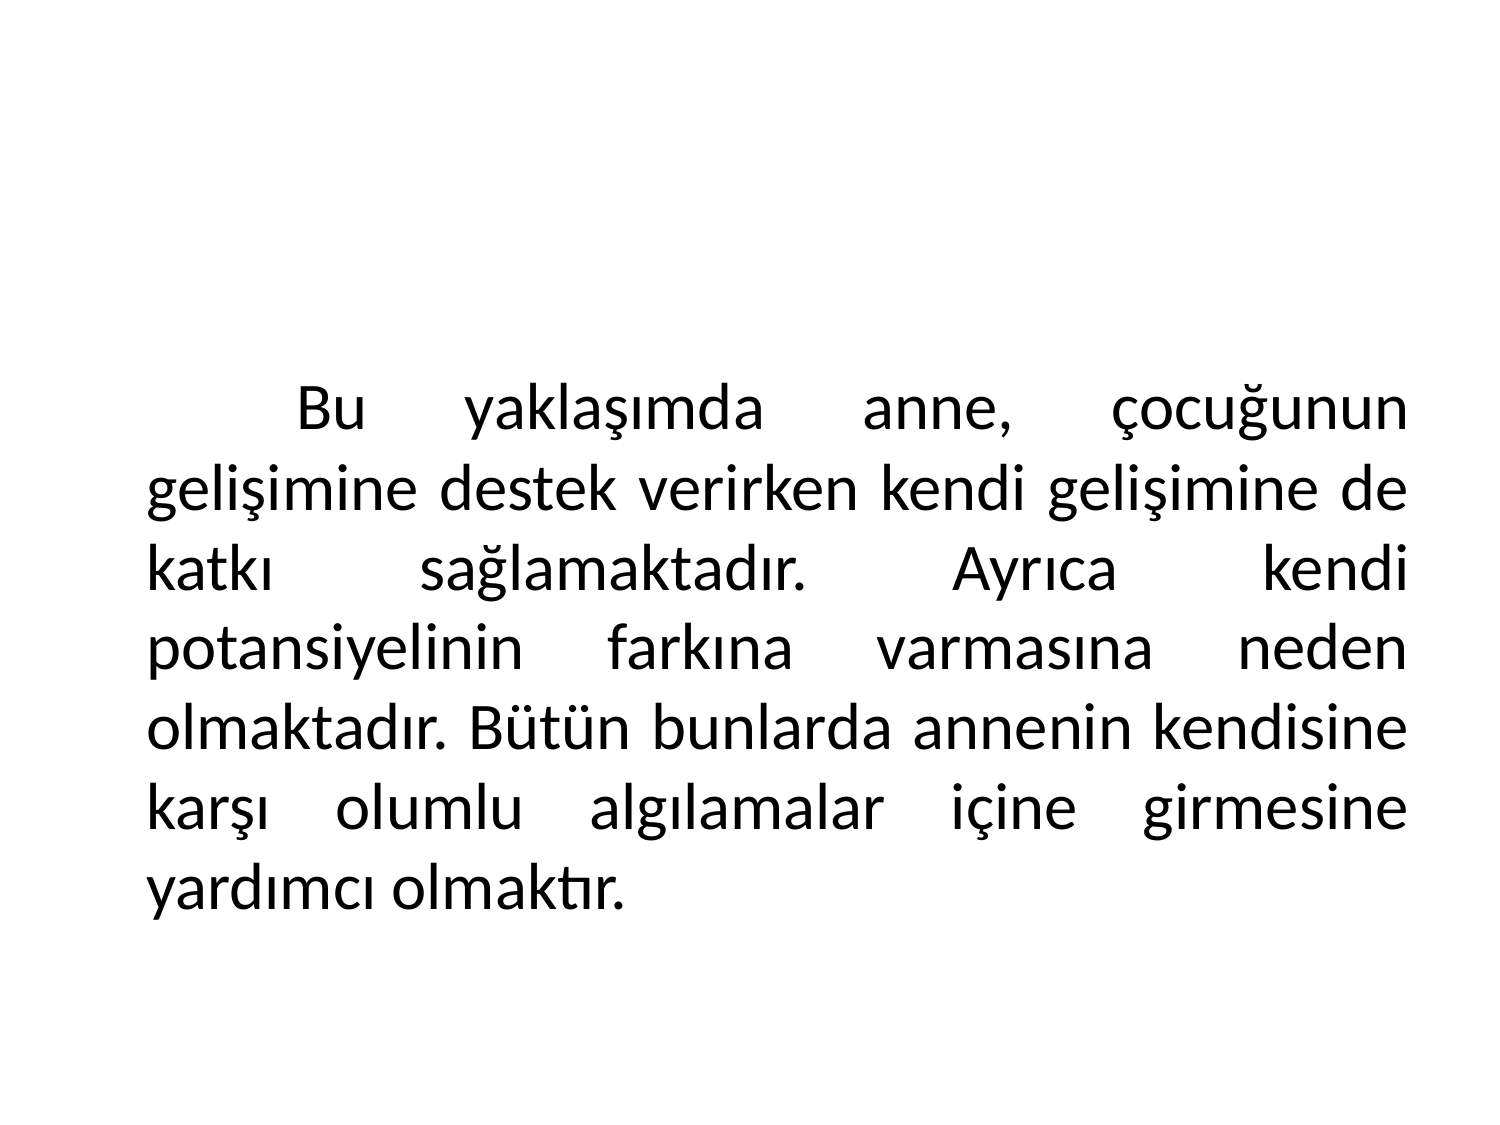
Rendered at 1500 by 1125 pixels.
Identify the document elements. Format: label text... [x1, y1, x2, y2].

list Bu yaklaşımda anne, çocuğunun gelişimine destek verirken kendi gelişimine de katkı sağlamaktadır. Ayrıca kendi potansiyelinin farkına varmasına neden olmaktadır. Bütün bunlarda annenin kendisine karşı olumlu algılamalar içine girmesine yardımcı olmaktır. [75, 262, 1425, 1005]
